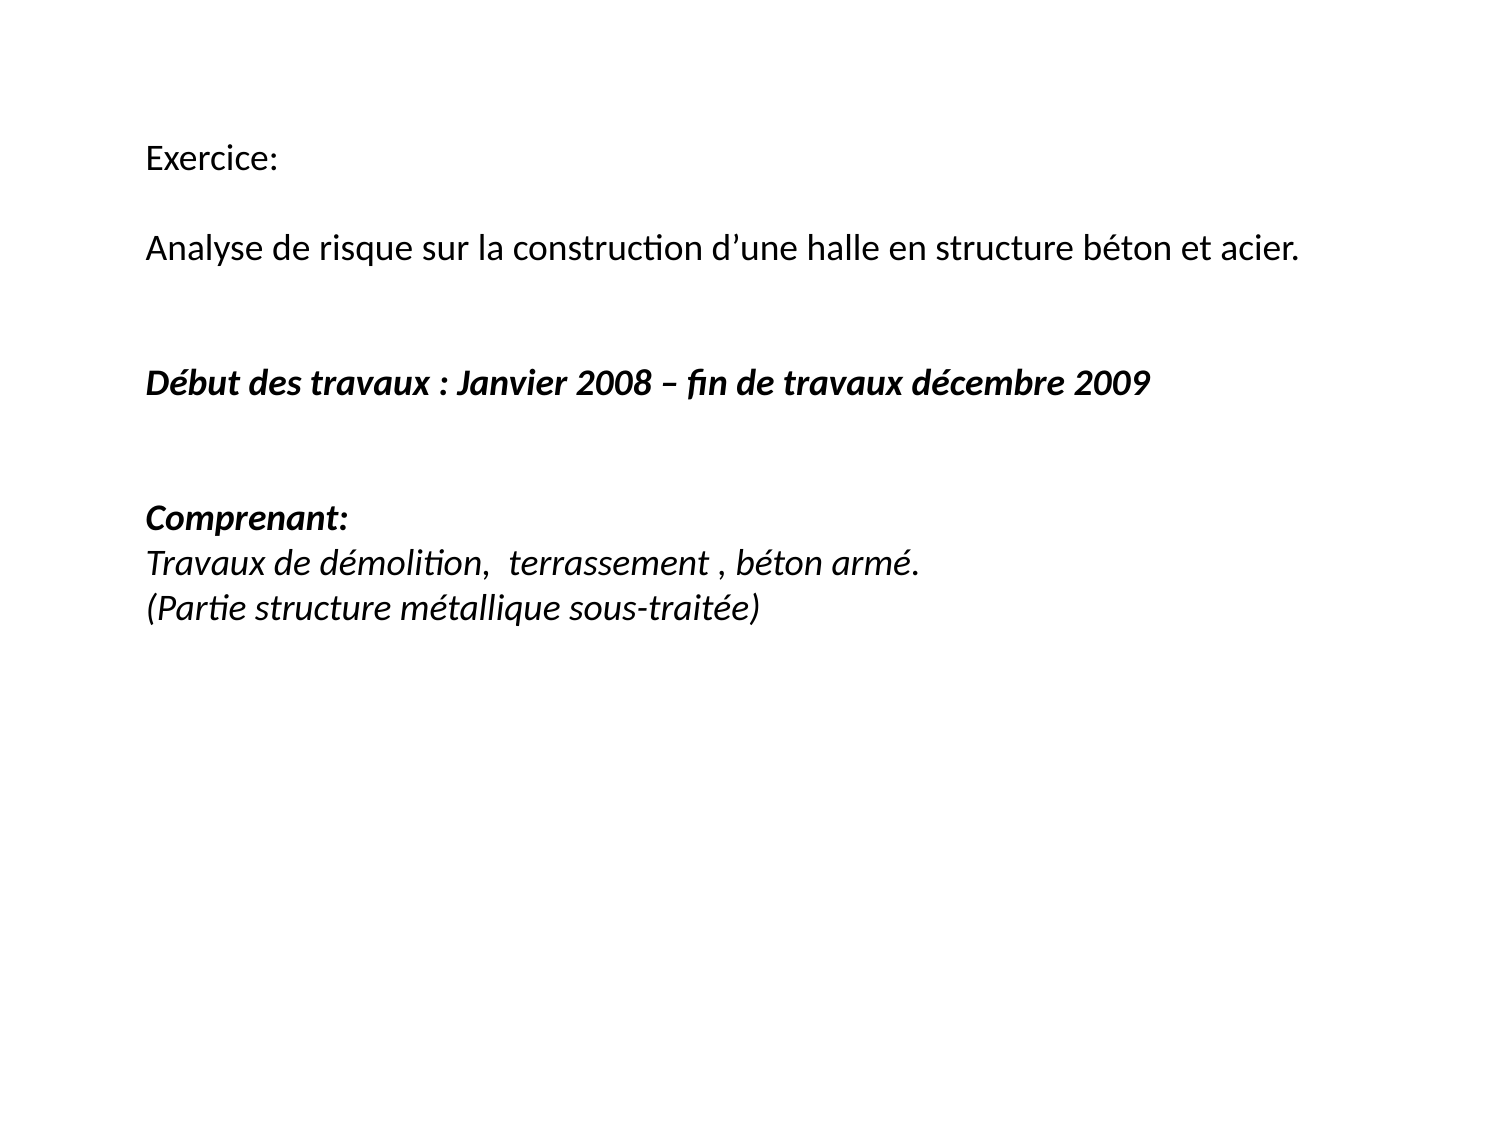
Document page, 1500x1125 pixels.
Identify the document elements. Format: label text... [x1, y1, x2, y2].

text_box Exercice: Analyse de risque sur la construction d’une halle en structure béton et acier. Début des travaux : Janvier 2008 – fin de travaux décembre 2009 Comprenant: Travaux de démolition, terrassement , béton armé. (Partie structure métallique sous-traitée) [130, 125, 1317, 771]
